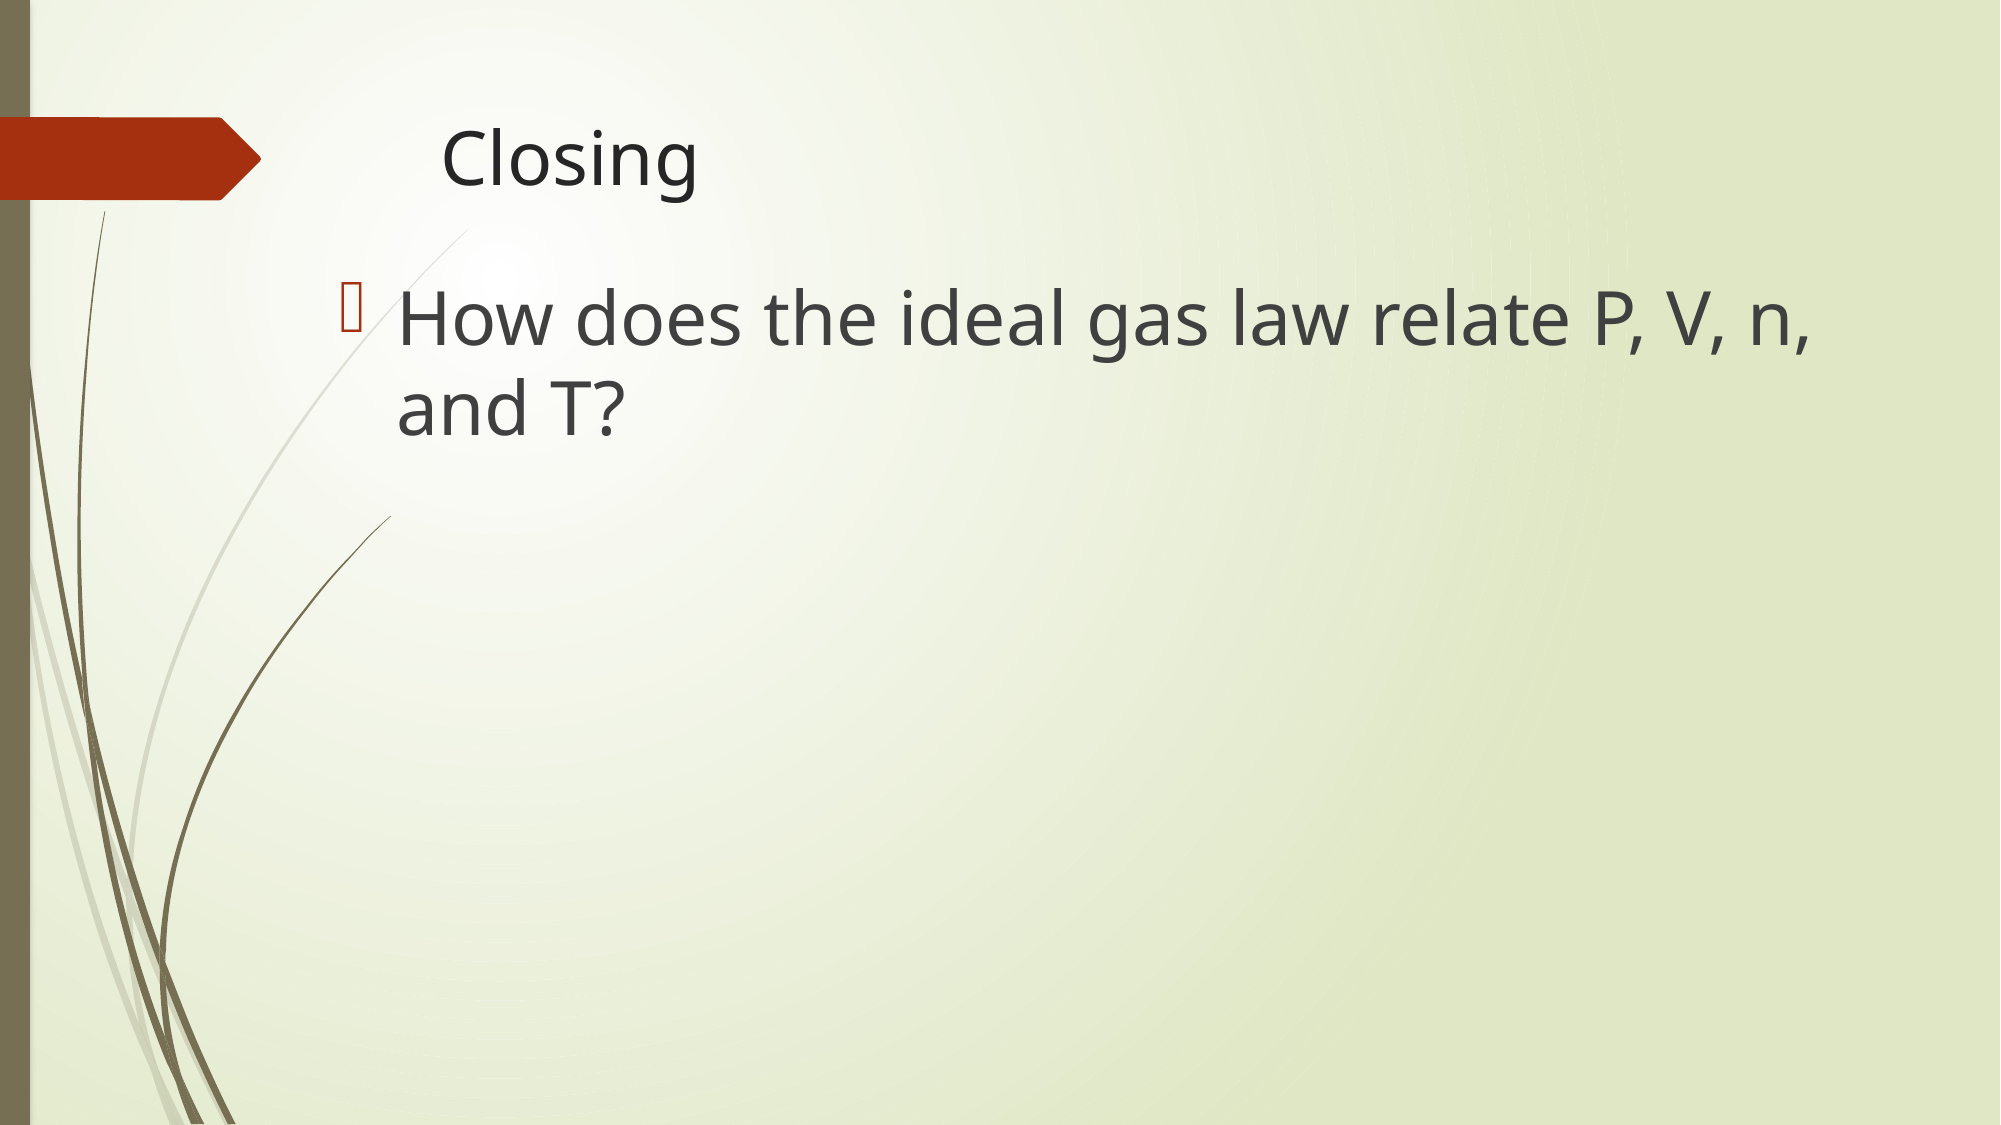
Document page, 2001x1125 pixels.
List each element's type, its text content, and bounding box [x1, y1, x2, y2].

title Closing [425, 102, 1888, 262]
list How does the ideal gas law relate P, V, n, and T? [324, 262, 1920, 1062]
